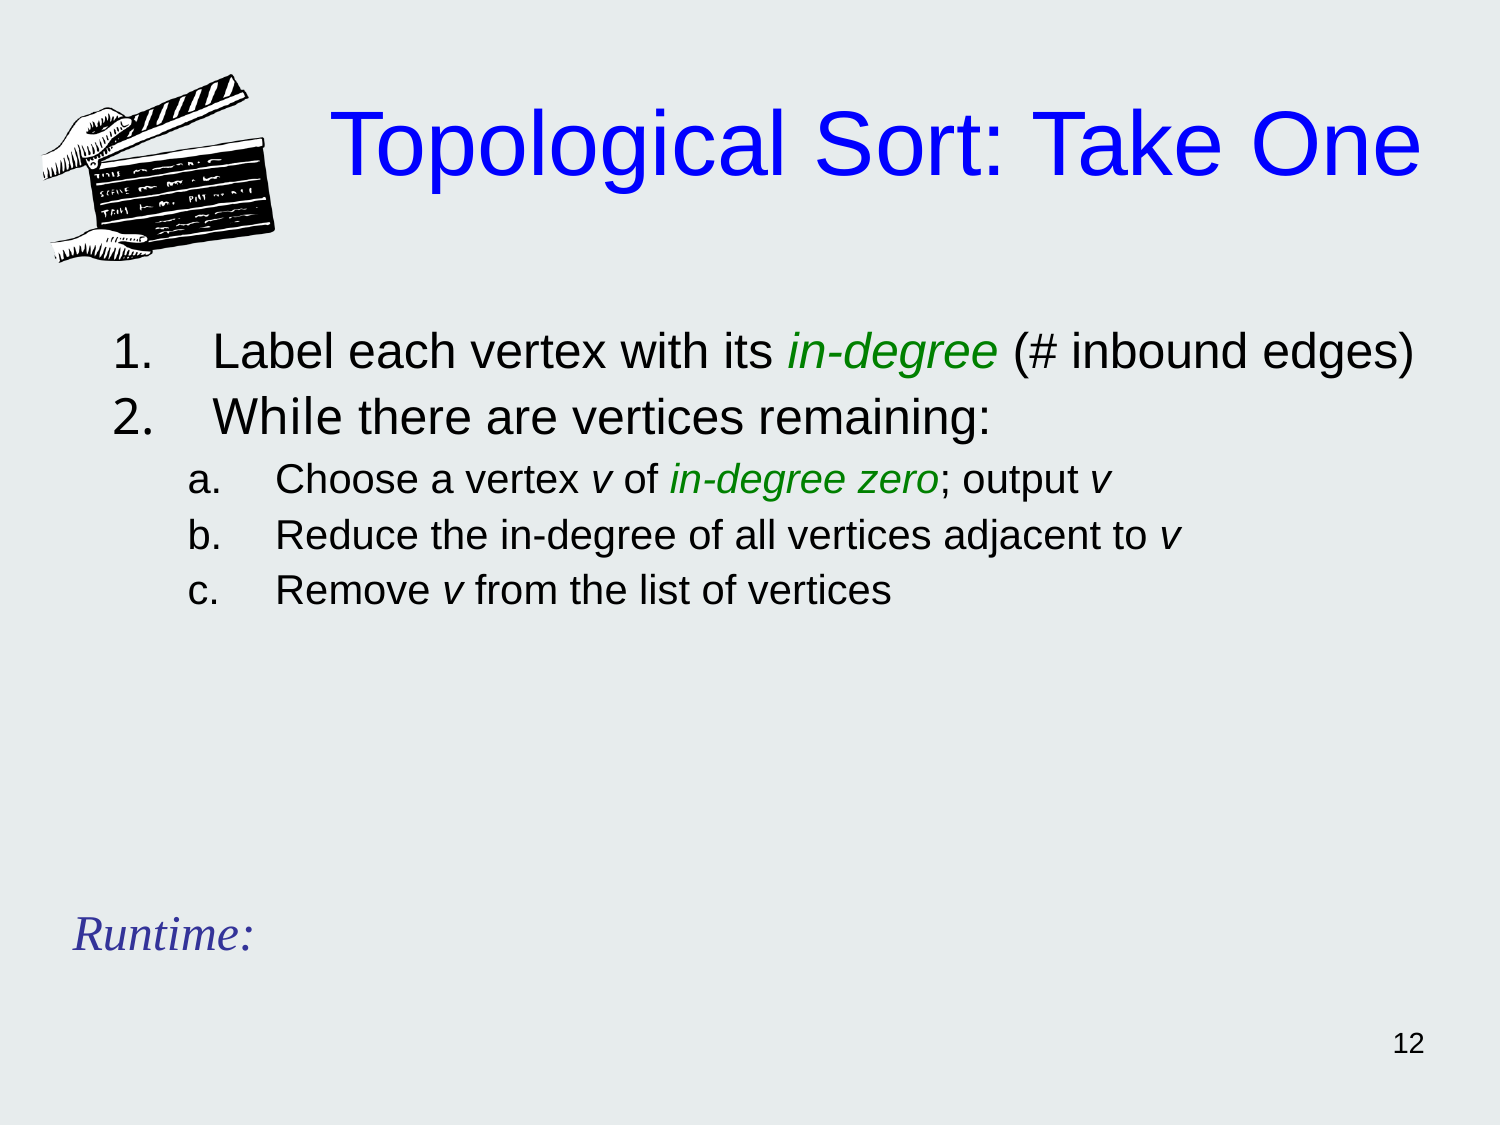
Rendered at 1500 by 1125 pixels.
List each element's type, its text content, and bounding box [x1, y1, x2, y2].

picture [39, 74, 276, 263]
title Topological Sort: Take One [75, 44, 1425, 233]
list Label each vertex with its in-degree (# inbound edges) While there are vertices remaining: Choose a vertex v of in-degree zero; output v Reduce the in-degree of all vertices adjacent to v Remove v from the list of vertices [112, 324, 1450, 938]
text_box Runtime: [72, 900, 273, 969]
text_box 12 [1074, 1024, 1425, 1072]
